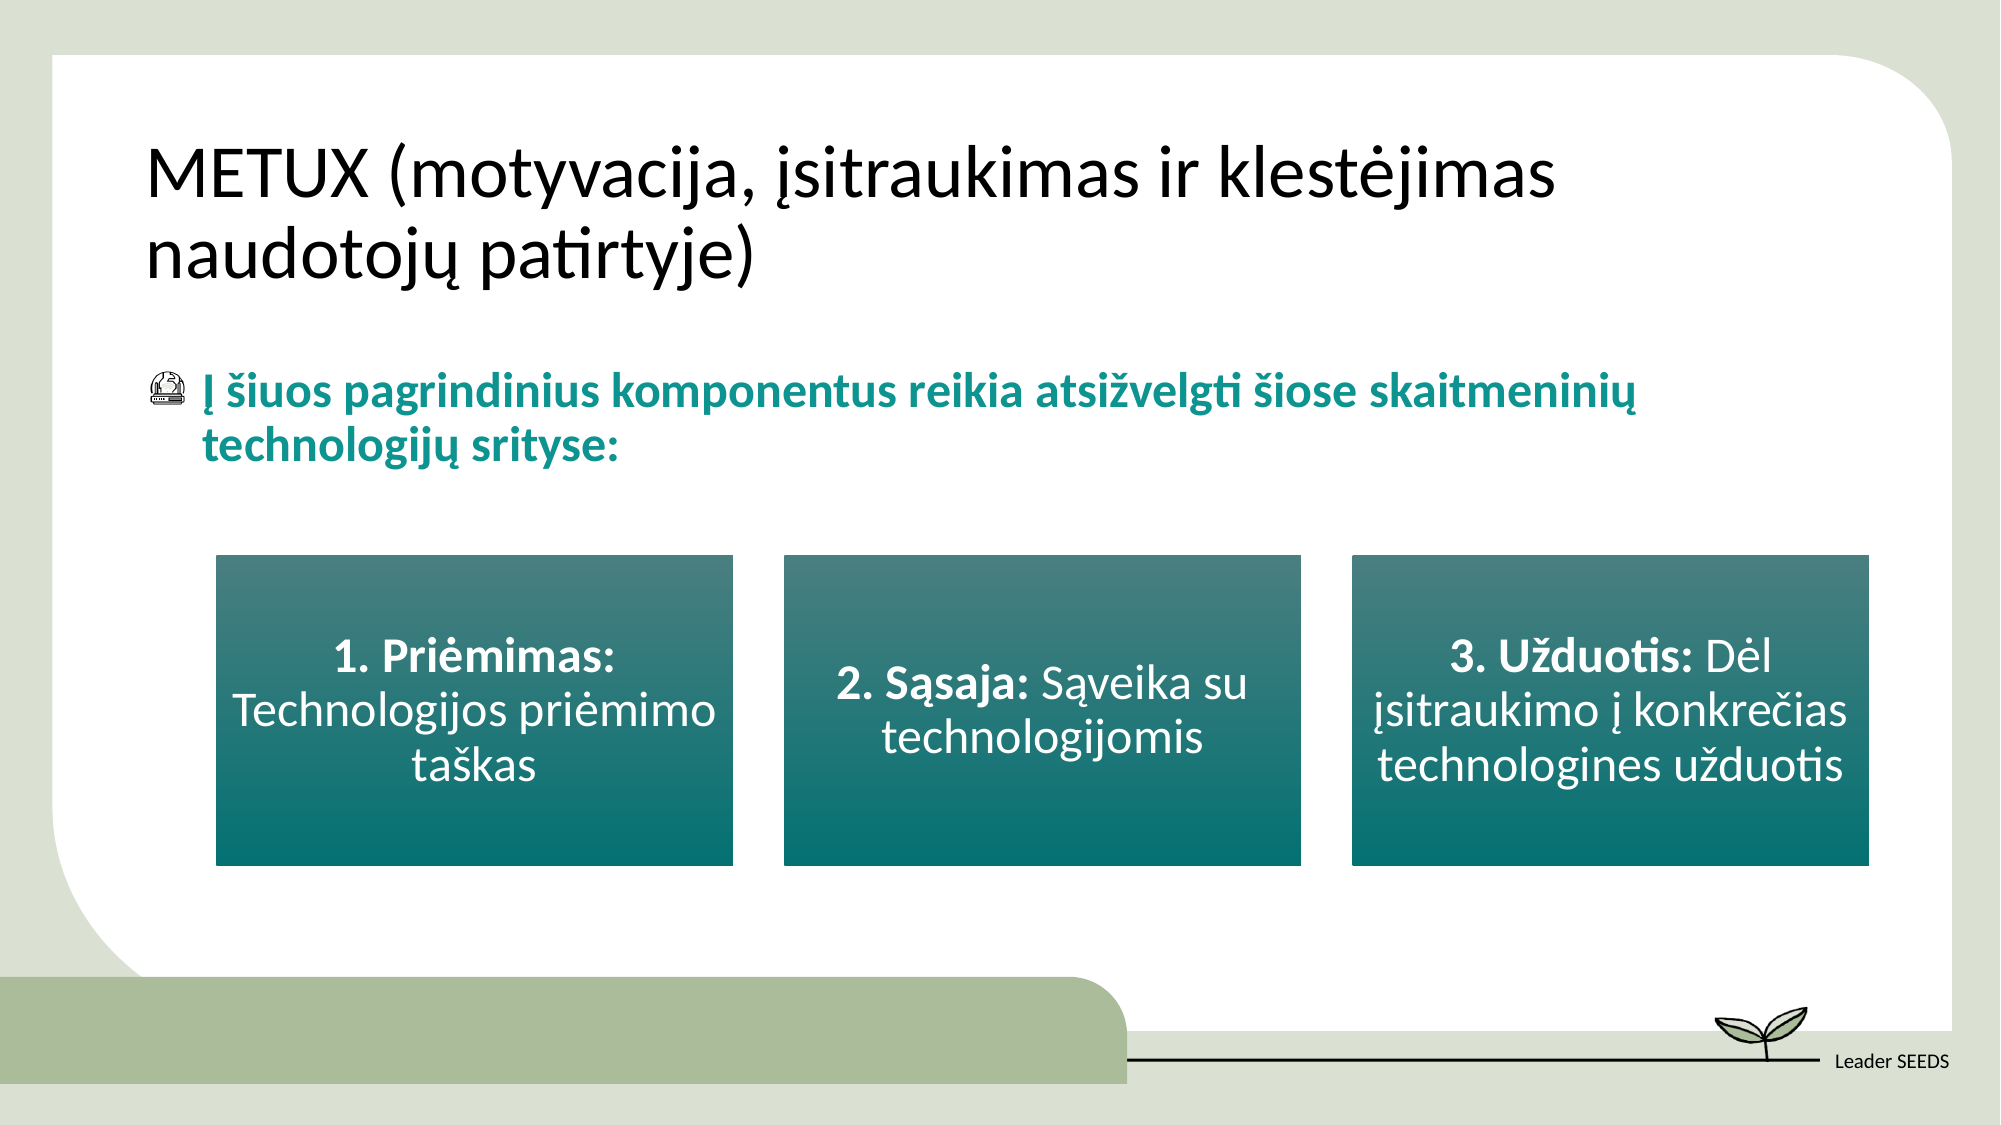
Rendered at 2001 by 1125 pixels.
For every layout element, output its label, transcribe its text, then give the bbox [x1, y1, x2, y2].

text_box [216, 474, 1870, 948]
list METUX (motyvacija, įsitraukimas ir klestėjimas naudotojų patirtyje) [130, 124, 1869, 257]
picture [145, 370, 189, 406]
list Į šiuos pagrindinius komponentus reikia atsižvelgti šiose skaitmeninių technologijų srityse: [130, 356, 1869, 968]
